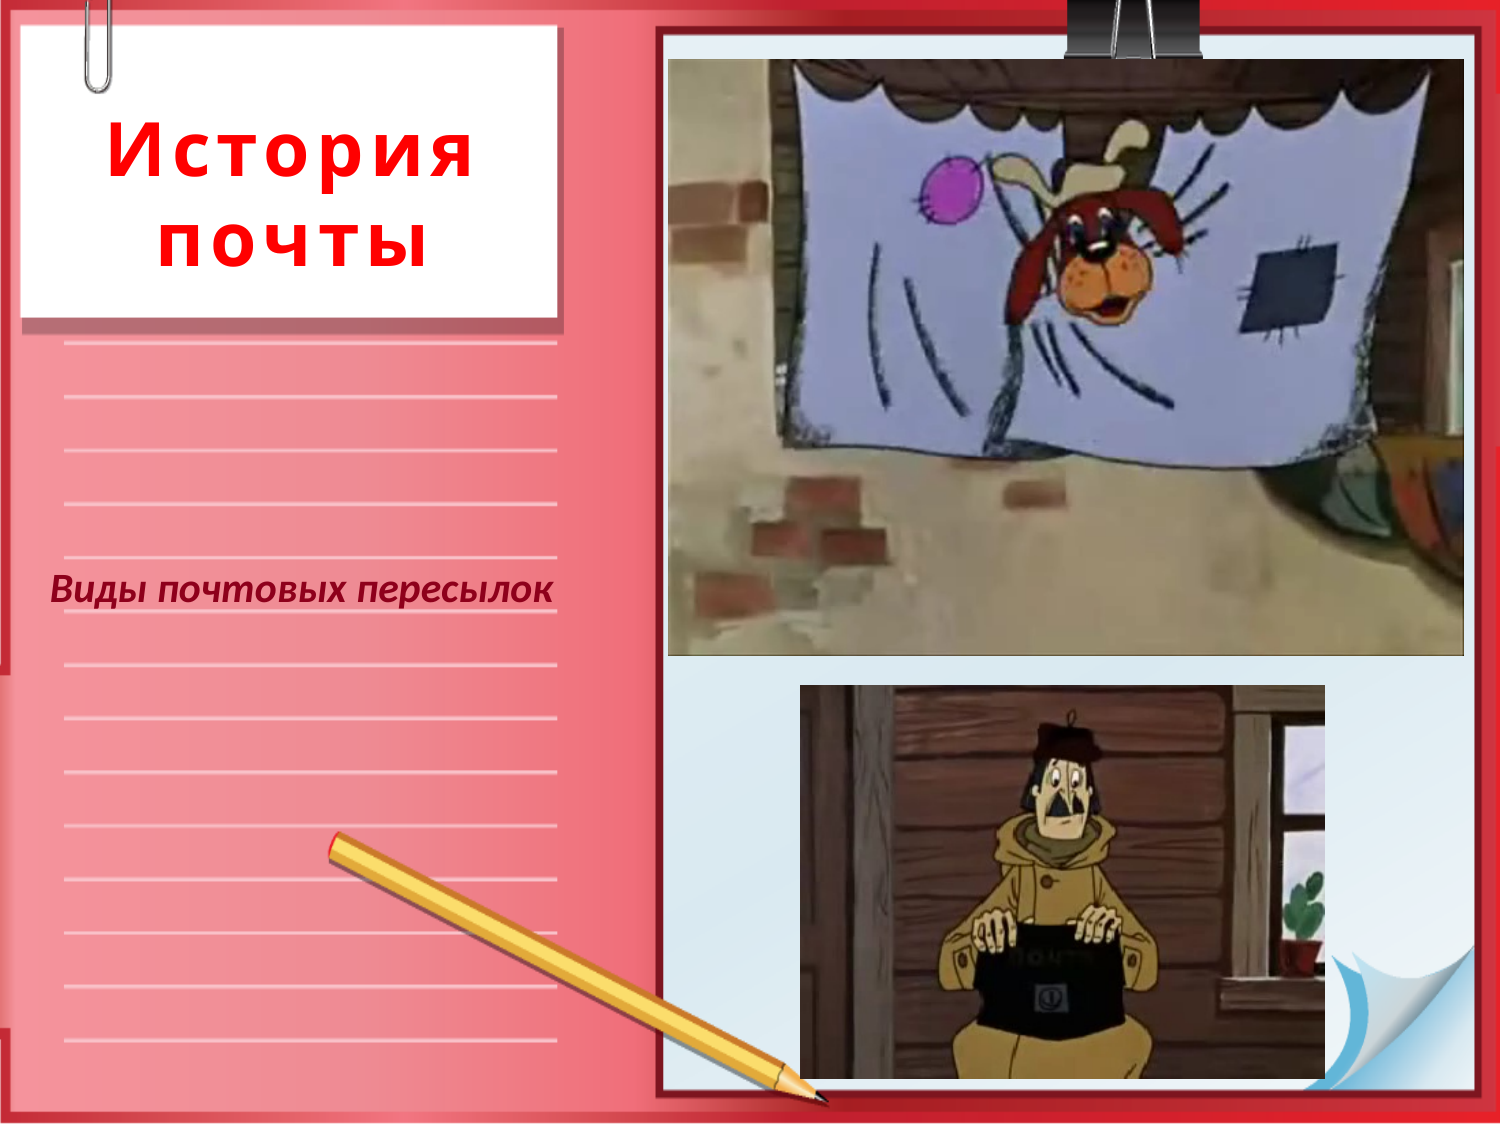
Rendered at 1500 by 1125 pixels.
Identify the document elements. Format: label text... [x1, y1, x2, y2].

picture [0, 0, 1500, 1125]
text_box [667, 58, 1466, 657]
text_box Виды почтовых пересылок [33, 537, 611, 635]
title История почты [23, 93, 563, 317]
